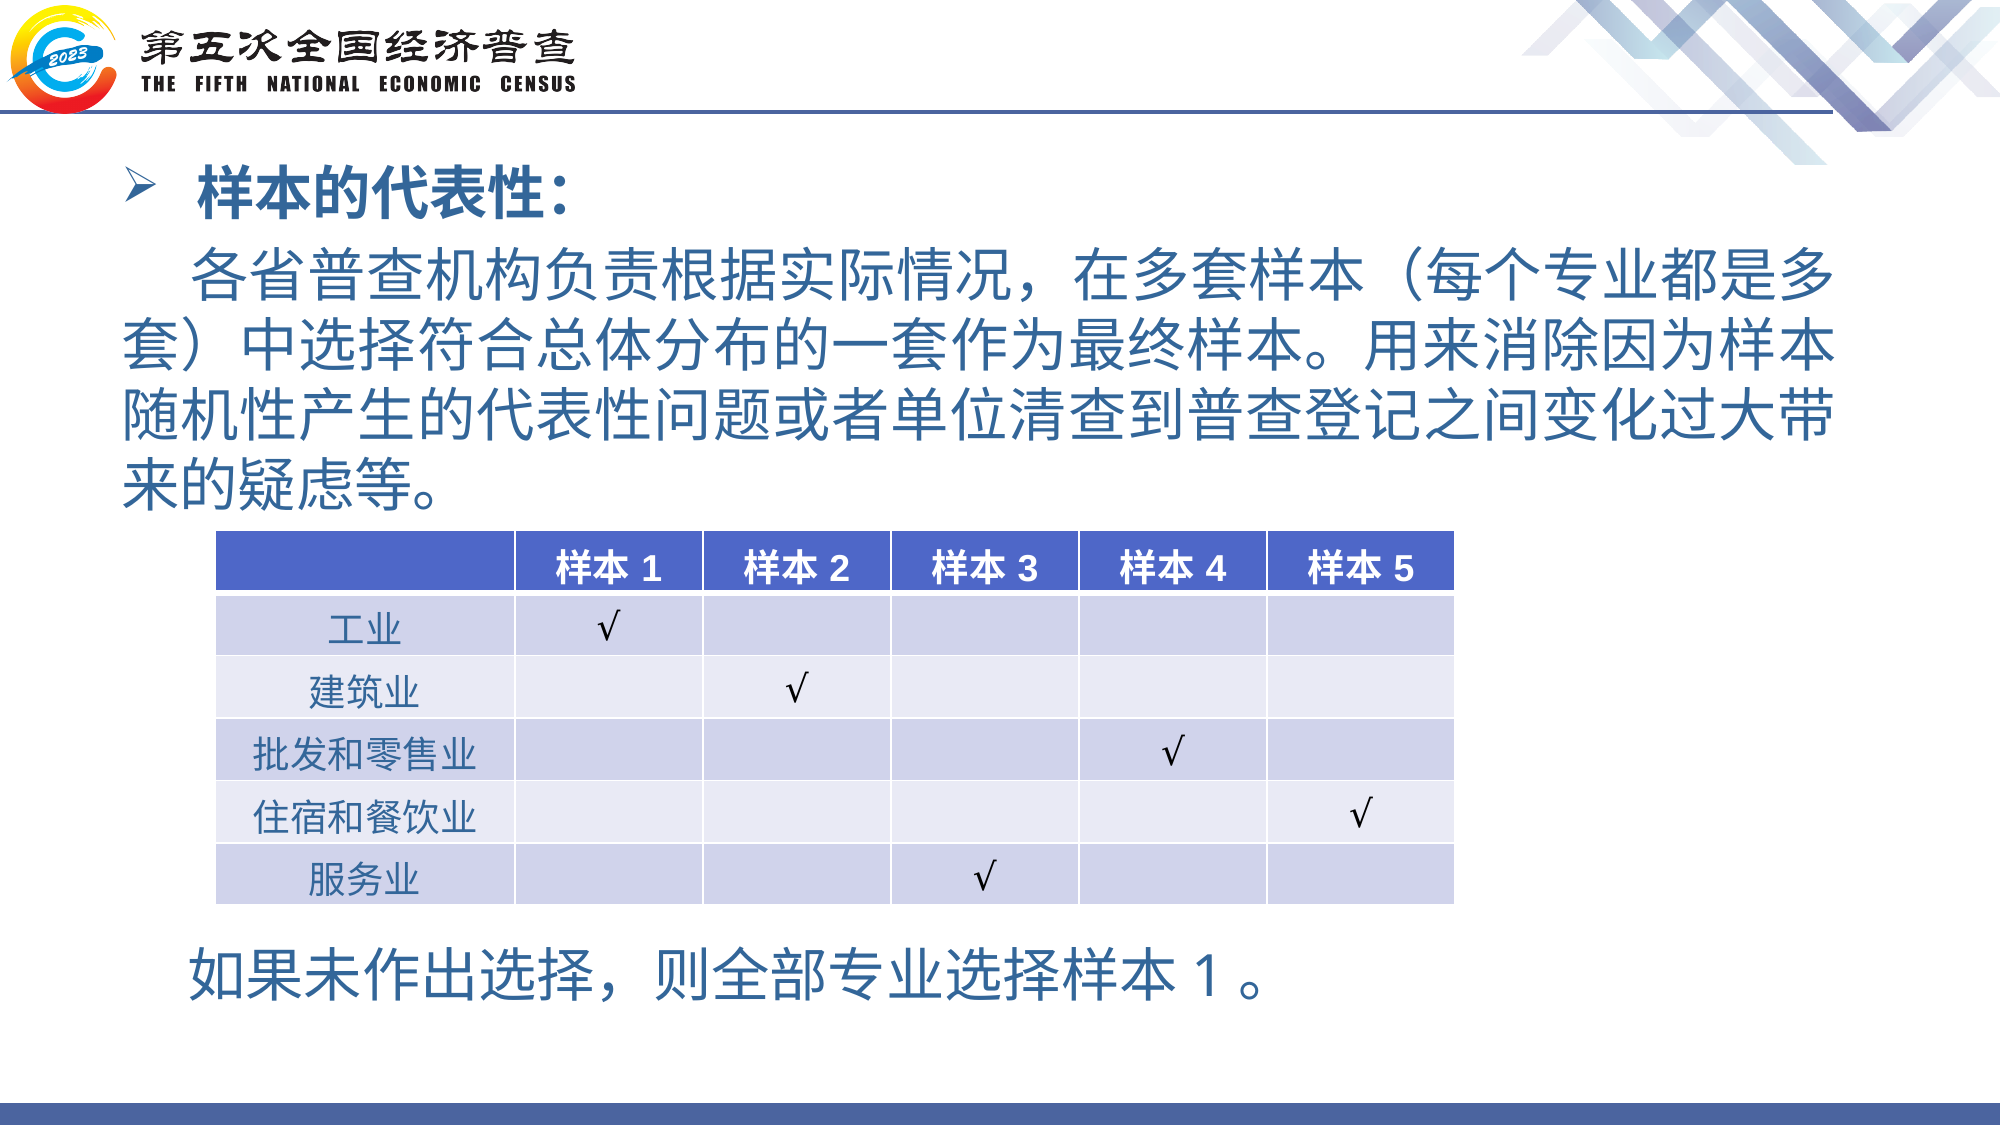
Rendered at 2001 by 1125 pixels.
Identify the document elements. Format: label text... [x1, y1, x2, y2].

table_cell [892, 596, 1078, 655]
table_cell [516, 719, 702, 780]
table_cell [892, 781, 1078, 842]
table_cell √ [516, 596, 702, 655]
table_header 样本1 [516, 531, 702, 590]
table_cell √ [1080, 719, 1266, 780]
table_cell [1080, 781, 1266, 842]
table_header 样本5 [1268, 531, 1454, 590]
table_cell [516, 656, 702, 717]
table_cell √ [704, 656, 890, 717]
table_cell 建筑业 [216, 656, 514, 717]
table_cell √ [1268, 781, 1454, 842]
table_cell [516, 781, 702, 842]
table_cell 批发和零售业 [216, 719, 514, 780]
table_cell √ [892, 844, 1078, 904]
table_cell [704, 844, 890, 904]
table_header [216, 531, 514, 590]
table_cell [892, 719, 1078, 780]
table_cell [892, 656, 1078, 717]
text_box 样本的代表性： 各省普查机构负责根据实际情况，在多套样本（每个专业都是多套）中选择符合总体分布的一套作为最终样本。用来消除因为样本随机性产生的代表性问题或者单位清查到普查登记之间变化过大带来的疑虑等。 如果未作出选择，则全部专业选择样本1。 [100, 148, 1851, 1097]
table_header 样本3 [892, 531, 1078, 590]
table_cell [1268, 844, 1454, 904]
text_box [0, 1102, 2000, 1125]
table_header 样本2 [704, 531, 890, 590]
table_cell [1268, 656, 1454, 717]
table_cell [704, 596, 890, 655]
table_cell [704, 719, 890, 780]
table_cell [516, 844, 702, 904]
table_cell 住宿和餐饮业 [216, 781, 514, 842]
picture [0, 0, 594, 155]
table_cell [1080, 844, 1266, 904]
table_cell [1080, 596, 1266, 655]
table_cell [1268, 596, 1454, 655]
table_cell [1080, 656, 1266, 717]
table_cell 服务业 [216, 844, 514, 904]
table_header 样本4 [1080, 531, 1266, 590]
picture [1412, 0, 2000, 166]
table_cell [1268, 719, 1454, 780]
table_cell [704, 781, 890, 842]
table_cell 工业 [216, 596, 514, 655]
